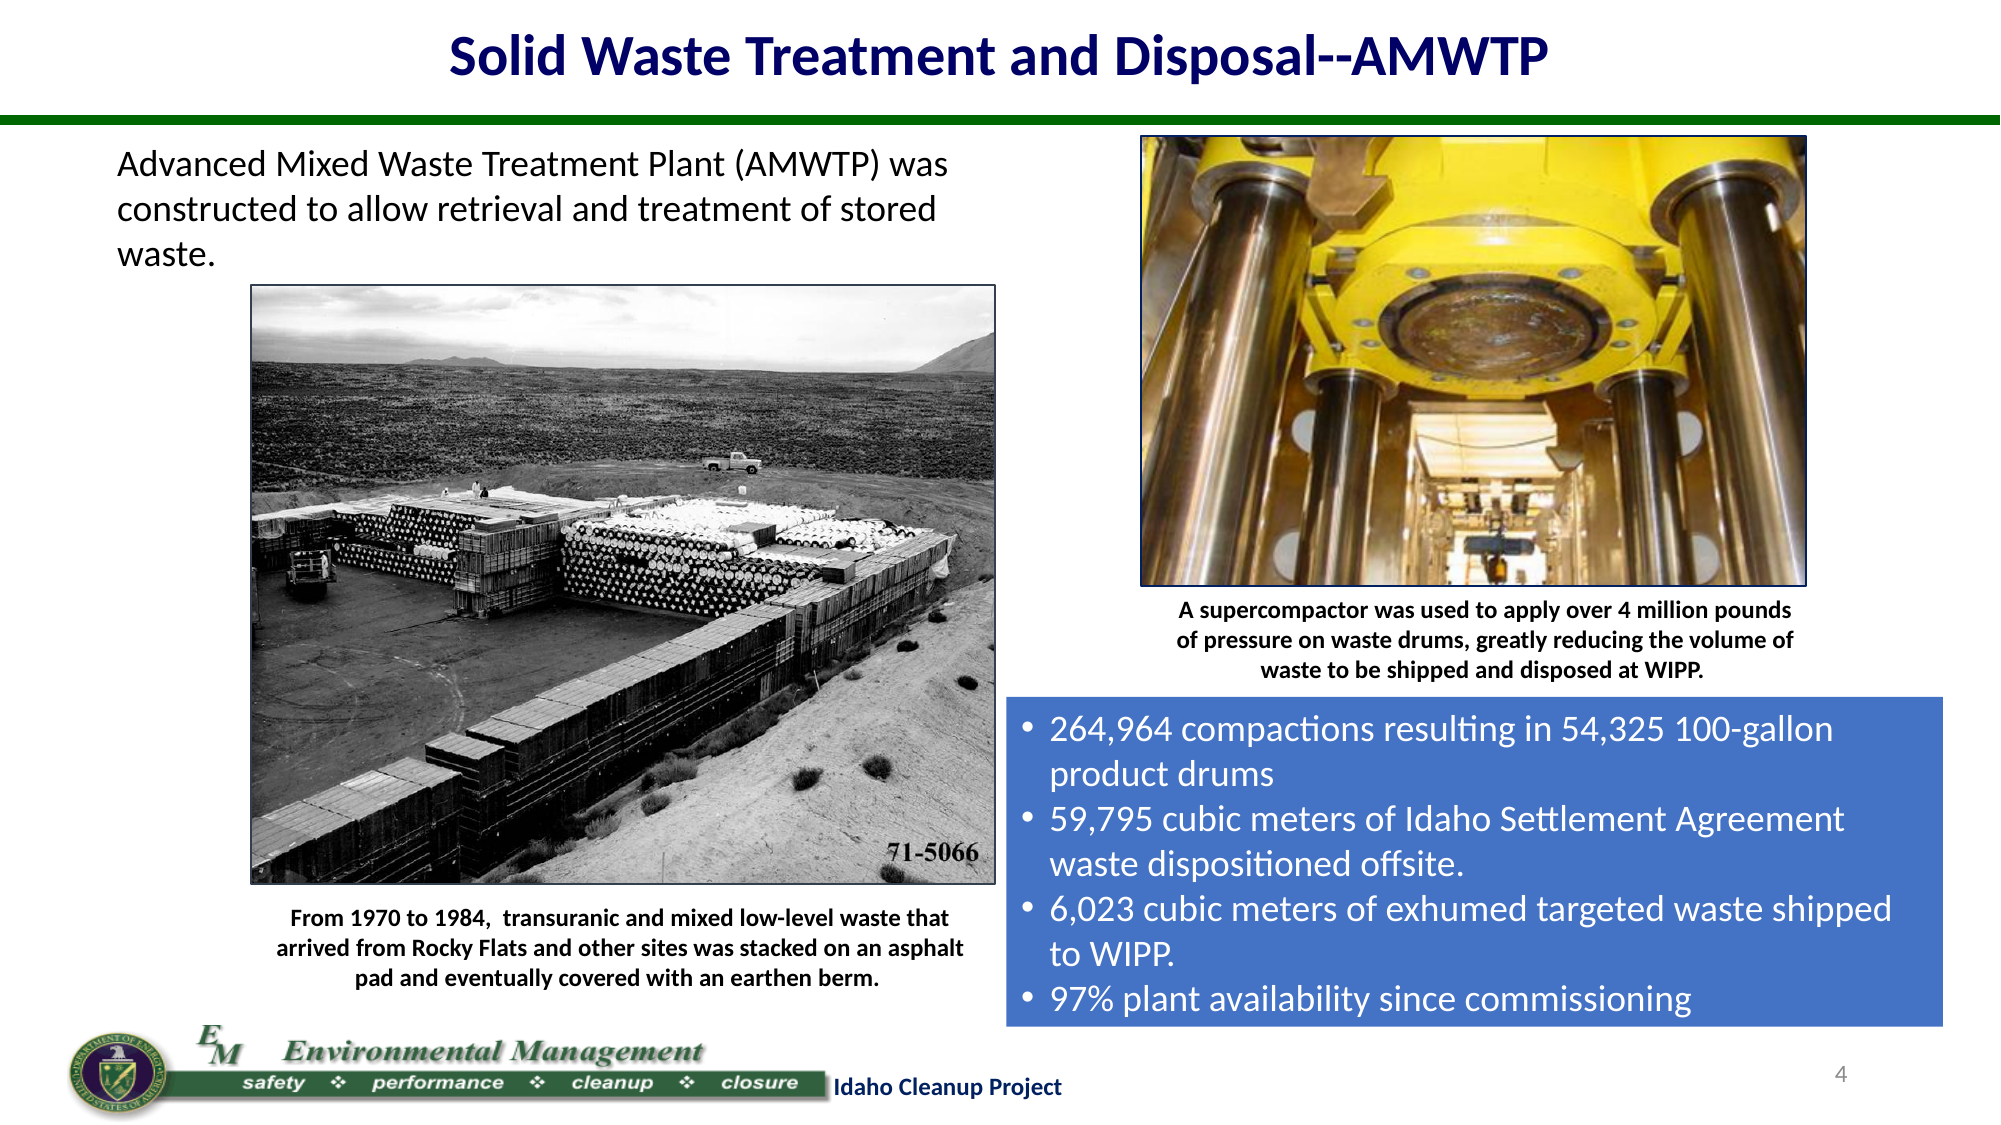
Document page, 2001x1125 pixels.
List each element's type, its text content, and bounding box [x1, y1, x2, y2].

picture [67, 1025, 836, 1124]
text_box From 1970 to 1984, transuranic and mixed low-level waste that arrived from Rocky Flats and other sites was stacked on an asphalt pad and eventually covered with an earthen berm. [249, 894, 992, 999]
text_box Solid Waste Treatment and Disposal--AMWTP [262, 9, 1750, 95]
text_box A supercompactor was used to apply over 4 million pounds of pressure on waste drums, greatly reducing the volume of waste to be shipped and disposed at WIPP. [1154, 586, 1818, 692]
slide_number 4 [1412, 1042, 1863, 1103]
text_box Advanced Mixed Waste Treatment Plant (AMWTP) was constructed to allow retrieval and treatment of stored waste. [102, 131, 1001, 281]
text_box 264,964 compactions resulting in 54,325 100-gallon product drums 59,795 cubic meters of Idaho Settlement Agreement waste dispositioned offsite. 6,023 cubic meters of exhumed targeted waste shipped to WIPP. 97% plant availability since commissioning [1006, 696, 1943, 1027]
picture [1142, 136, 1805, 585]
picture [251, 286, 994, 884]
